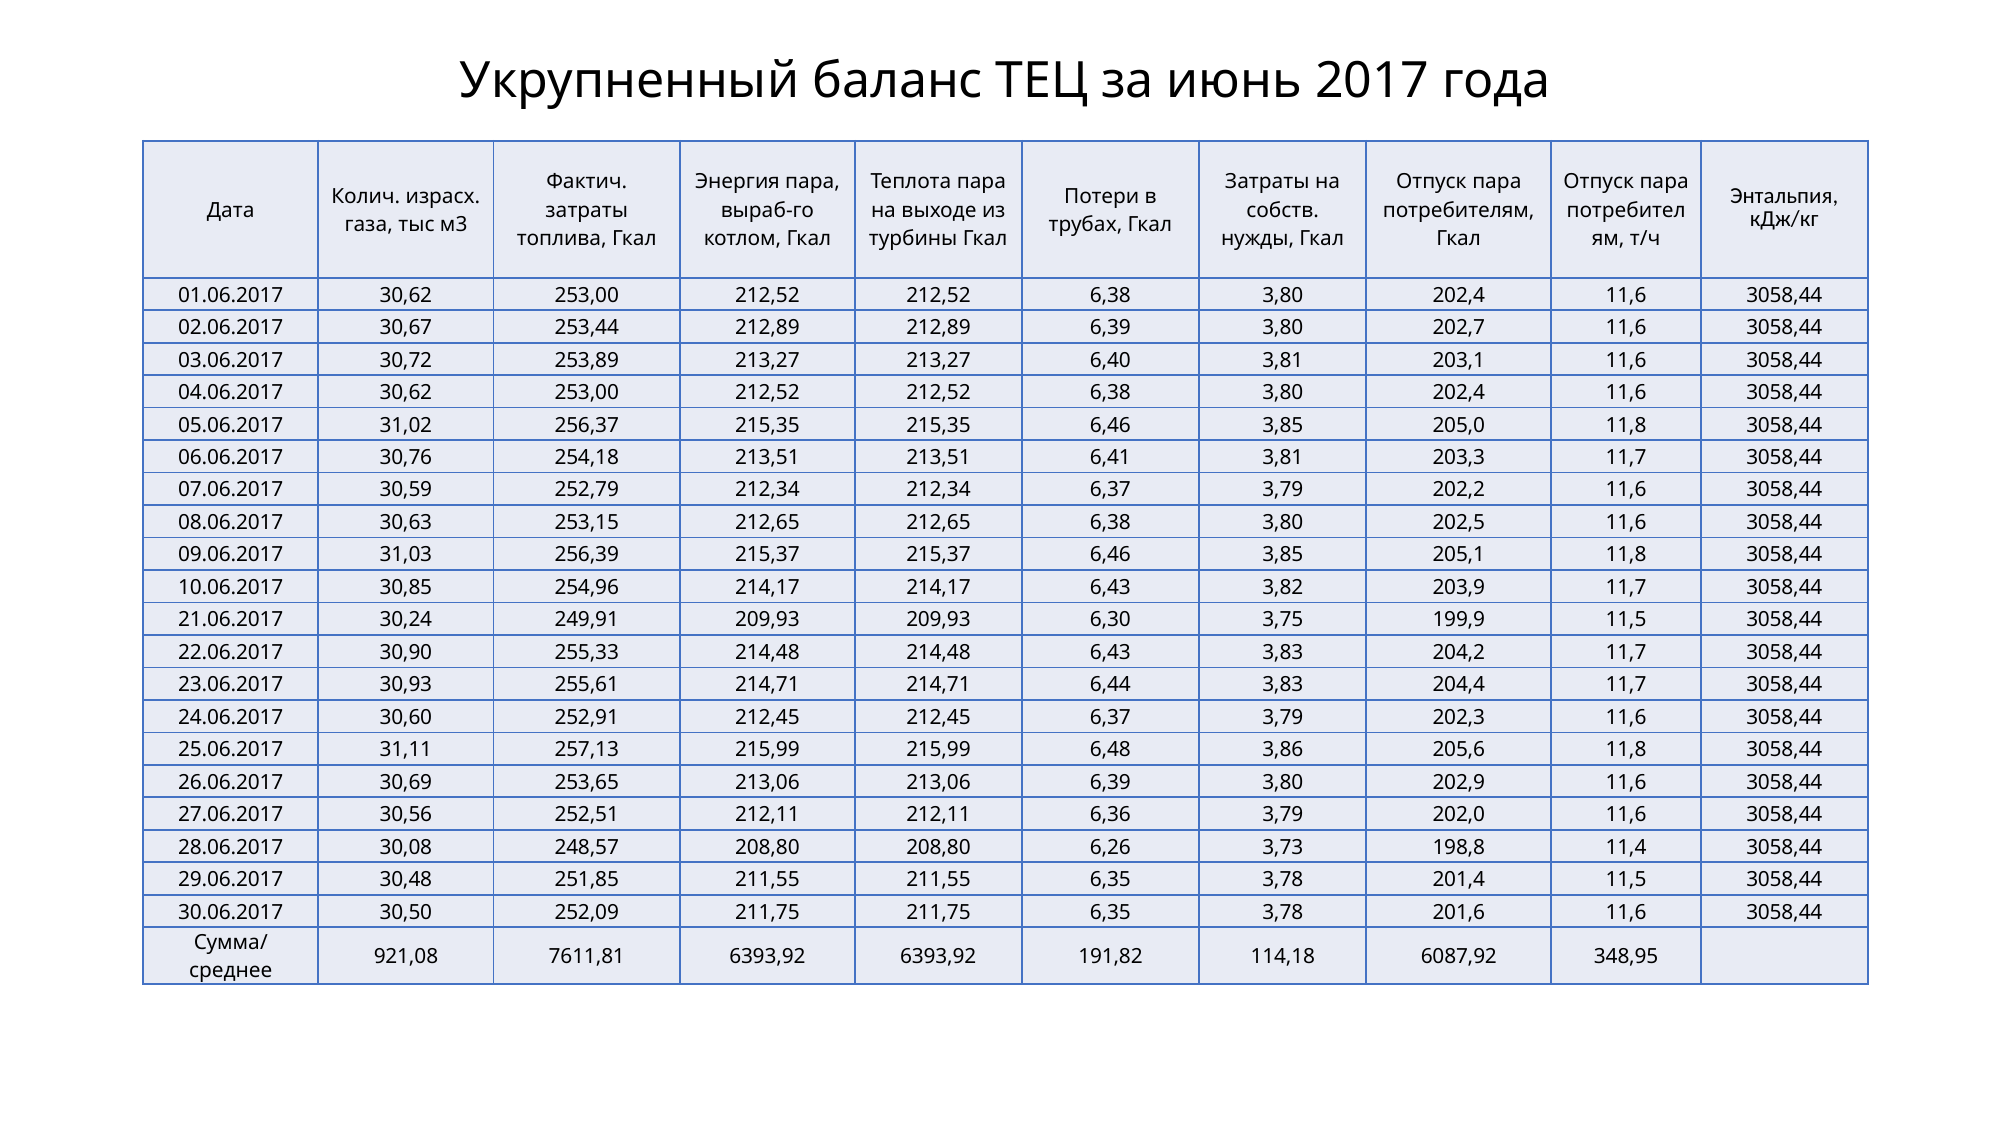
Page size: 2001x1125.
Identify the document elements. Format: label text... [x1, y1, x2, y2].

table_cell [1702, 668, 1867, 699]
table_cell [1367, 636, 1550, 667]
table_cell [1367, 571, 1550, 602]
table_header Потери в трубах, Гкал [1023, 142, 1198, 277]
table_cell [1200, 571, 1365, 602]
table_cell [319, 506, 493, 537]
title Укрупненный баланс ТЕЦ за июнь 2017 года [143, 43, 1869, 120]
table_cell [144, 636, 317, 667]
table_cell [319, 668, 493, 699]
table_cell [1200, 506, 1365, 537]
table_header Отпуск пара потребителям, т/ч [1552, 142, 1700, 277]
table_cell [1200, 733, 1365, 764]
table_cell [1552, 831, 1700, 861]
table_cell 212,52 [856, 279, 1021, 309]
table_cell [1200, 798, 1365, 829]
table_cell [681, 603, 854, 634]
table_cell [319, 636, 493, 667]
table_header Теплота пара на выходе из турбины Гкал [856, 142, 1021, 277]
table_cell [1023, 668, 1198, 699]
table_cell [319, 538, 493, 569]
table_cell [494, 571, 679, 602]
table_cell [494, 701, 679, 732]
table_cell 253,00 [494, 279, 679, 309]
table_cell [681, 928, 854, 983]
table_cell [1552, 928, 1700, 983]
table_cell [856, 506, 1021, 537]
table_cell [1023, 831, 1198, 861]
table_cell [319, 701, 493, 732]
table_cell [1200, 538, 1365, 569]
table_cell 203,1 [1367, 344, 1550, 374]
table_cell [1552, 668, 1700, 699]
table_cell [681, 831, 854, 861]
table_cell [494, 766, 679, 796]
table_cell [1023, 733, 1198, 764]
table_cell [144, 668, 317, 699]
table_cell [144, 733, 317, 764]
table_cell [1367, 863, 1550, 894]
table_cell 07.06.2017 [144, 473, 317, 504]
table_cell 3,80 [1200, 376, 1365, 407]
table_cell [681, 636, 854, 667]
table_cell 215,35 [856, 408, 1021, 439]
table_cell 205,0 [1367, 408, 1550, 439]
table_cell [856, 896, 1021, 926]
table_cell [856, 831, 1021, 861]
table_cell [856, 538, 1021, 569]
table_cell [681, 896, 854, 926]
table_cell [494, 896, 679, 926]
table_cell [319, 733, 493, 764]
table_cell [856, 733, 1021, 764]
table_cell 03.06.2017 [144, 344, 317, 374]
table_cell 215,35 [681, 408, 854, 439]
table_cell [856, 701, 1021, 732]
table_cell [494, 538, 679, 569]
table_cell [144, 928, 317, 983]
table_cell 6,38 [1023, 279, 1198, 309]
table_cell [319, 571, 493, 602]
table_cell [856, 863, 1021, 894]
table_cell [1200, 636, 1365, 667]
table_cell 203,3 [1367, 441, 1550, 472]
table_cell 30,72 [319, 344, 493, 374]
table_cell 3058,44 [1702, 279, 1867, 309]
table_cell 11,7 [1552, 441, 1700, 472]
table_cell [1702, 766, 1867, 796]
table_cell 6,39 [1023, 311, 1198, 342]
table_cell 3,81 [1200, 344, 1365, 374]
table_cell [494, 603, 679, 634]
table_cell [1200, 766, 1365, 796]
table_cell 3,80 [1200, 279, 1365, 309]
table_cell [1200, 603, 1365, 634]
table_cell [856, 798, 1021, 829]
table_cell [1702, 603, 1867, 634]
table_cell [1552, 538, 1700, 569]
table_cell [1702, 798, 1867, 829]
table_cell 01.06.2017 [144, 279, 317, 309]
table_cell 3058,44 [1702, 408, 1867, 439]
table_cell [494, 928, 679, 983]
table_cell 3058,44 [1702, 441, 1867, 472]
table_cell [144, 538, 317, 569]
table_cell 213,51 [856, 441, 1021, 472]
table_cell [1552, 766, 1700, 796]
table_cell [1552, 636, 1700, 667]
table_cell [1702, 473, 1867, 504]
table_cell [1023, 701, 1198, 732]
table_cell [144, 506, 317, 537]
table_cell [681, 506, 854, 537]
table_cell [494, 831, 679, 861]
table_header Фактич. затраты топлива, Гкал [494, 142, 679, 277]
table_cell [1023, 798, 1198, 829]
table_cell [681, 701, 854, 732]
table_header Затраты на собств. нужды, Гкал [1200, 142, 1365, 277]
table_cell 30,62 [319, 376, 493, 407]
table_cell 6,37 [1023, 473, 1198, 504]
table_cell 30,62 [319, 279, 493, 309]
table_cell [1023, 636, 1198, 667]
table_cell 30,59 [319, 473, 493, 504]
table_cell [1552, 473, 1700, 504]
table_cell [1200, 701, 1365, 732]
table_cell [1552, 701, 1700, 732]
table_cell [144, 831, 317, 861]
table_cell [1200, 831, 1365, 861]
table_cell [144, 798, 317, 829]
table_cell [1200, 863, 1365, 894]
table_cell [1552, 896, 1700, 926]
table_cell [1367, 668, 1550, 699]
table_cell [144, 603, 317, 634]
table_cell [319, 928, 493, 983]
table_cell 3,79 [1200, 473, 1365, 504]
table_header Отпуск пара потребителям, Гкал [1367, 142, 1550, 277]
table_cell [1702, 733, 1867, 764]
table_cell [681, 798, 854, 829]
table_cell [1702, 928, 1867, 983]
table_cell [144, 896, 317, 926]
table_cell 213,27 [681, 344, 854, 374]
table_cell 30,67 [319, 311, 493, 342]
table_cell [494, 668, 679, 699]
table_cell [1200, 896, 1365, 926]
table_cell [1023, 896, 1198, 926]
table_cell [1702, 636, 1867, 667]
table_cell 212,52 [681, 279, 854, 309]
table_cell 212,52 [856, 376, 1021, 407]
table_cell 213,27 [856, 344, 1021, 374]
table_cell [1367, 896, 1550, 926]
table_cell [144, 571, 317, 602]
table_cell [1552, 733, 1700, 764]
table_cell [1702, 863, 1867, 894]
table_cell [319, 798, 493, 829]
table_header Колич. израсх. газа, тыс м3 [319, 142, 493, 277]
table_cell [494, 798, 679, 829]
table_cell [1367, 928, 1550, 983]
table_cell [1023, 766, 1198, 796]
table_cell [856, 668, 1021, 699]
table_cell 253,00 [494, 376, 679, 407]
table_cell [1552, 603, 1700, 634]
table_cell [1367, 603, 1550, 634]
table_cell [1702, 538, 1867, 569]
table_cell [1702, 571, 1867, 602]
table_cell 05.06.2017 [144, 408, 317, 439]
table_cell 212,52 [681, 376, 854, 407]
table_cell 3058,44 [1702, 376, 1867, 407]
table_cell 6,40 [1023, 344, 1198, 374]
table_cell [1552, 571, 1700, 602]
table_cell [681, 863, 854, 894]
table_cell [1702, 506, 1867, 537]
table_header Энтальпия, кДж/кг [1702, 142, 1867, 277]
table_cell 202,7 [1367, 311, 1550, 342]
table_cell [1367, 766, 1550, 796]
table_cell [1367, 798, 1550, 829]
table_cell 3058,44 [1702, 311, 1867, 342]
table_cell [319, 896, 493, 926]
table_cell 02.06.2017 [144, 311, 317, 342]
table_header Энергия пара, выраб-го котлом, Гкал [681, 142, 854, 277]
table_cell 31,02 [319, 408, 493, 439]
table_cell 212,34 [856, 473, 1021, 504]
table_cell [856, 636, 1021, 667]
table_cell 253,44 [494, 311, 679, 342]
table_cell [681, 766, 854, 796]
table_cell 212,89 [856, 311, 1021, 342]
table_cell 11,6 [1552, 311, 1700, 342]
table_cell 30,76 [319, 441, 493, 472]
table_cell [1023, 603, 1198, 634]
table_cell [319, 831, 493, 861]
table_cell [1702, 831, 1867, 861]
table_cell 11,6 [1552, 344, 1700, 374]
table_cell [1702, 896, 1867, 926]
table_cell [144, 863, 317, 894]
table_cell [319, 863, 493, 894]
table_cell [1200, 668, 1365, 699]
table_cell 3058,44 [1702, 344, 1867, 374]
table_cell 11,6 [1552, 376, 1700, 407]
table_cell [1023, 571, 1198, 602]
table_cell 6,46 [1023, 408, 1198, 439]
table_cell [1702, 701, 1867, 732]
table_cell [1367, 733, 1550, 764]
table_cell 212,89 [681, 311, 854, 342]
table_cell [494, 636, 679, 667]
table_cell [319, 766, 493, 796]
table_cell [1367, 538, 1550, 569]
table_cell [681, 571, 854, 602]
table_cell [1023, 863, 1198, 894]
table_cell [856, 928, 1021, 983]
table_cell 213,51 [681, 441, 854, 472]
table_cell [494, 863, 679, 894]
table_cell 11,8 [1552, 408, 1700, 439]
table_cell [856, 603, 1021, 634]
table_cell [1023, 538, 1198, 569]
table_cell 252,79 [494, 473, 679, 504]
table_cell 6,41 [1023, 441, 1198, 472]
table_cell 3,81 [1200, 441, 1365, 472]
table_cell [494, 733, 679, 764]
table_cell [1552, 798, 1700, 829]
table_cell 6,38 [1023, 376, 1198, 407]
table_cell 212,34 [681, 473, 854, 504]
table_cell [856, 571, 1021, 602]
table_cell 202,4 [1367, 279, 1550, 309]
table_cell 202,4 [1367, 376, 1550, 407]
table_cell 3,80 [1200, 311, 1365, 342]
table_cell 3,85 [1200, 408, 1365, 439]
table_cell 06.06.2017 [144, 441, 317, 472]
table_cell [1552, 863, 1700, 894]
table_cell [681, 668, 854, 699]
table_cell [494, 506, 679, 537]
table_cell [1023, 928, 1198, 983]
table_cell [681, 538, 854, 569]
table_cell 04.06.2017 [144, 376, 317, 407]
table_cell 11,6 [1552, 279, 1700, 309]
table_header Дата [144, 142, 317, 277]
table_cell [1367, 831, 1550, 861]
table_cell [319, 603, 493, 634]
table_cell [1552, 506, 1700, 537]
table_cell 202,2 [1367, 473, 1550, 504]
table_cell 253,89 [494, 344, 679, 374]
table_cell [1367, 506, 1550, 537]
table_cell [1023, 506, 1198, 537]
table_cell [144, 701, 317, 732]
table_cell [681, 733, 854, 764]
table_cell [144, 766, 317, 796]
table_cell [1367, 701, 1550, 732]
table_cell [856, 766, 1021, 796]
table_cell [1200, 928, 1365, 983]
table_cell 254,18 [494, 441, 679, 472]
table_cell 256,37 [494, 408, 679, 439]
